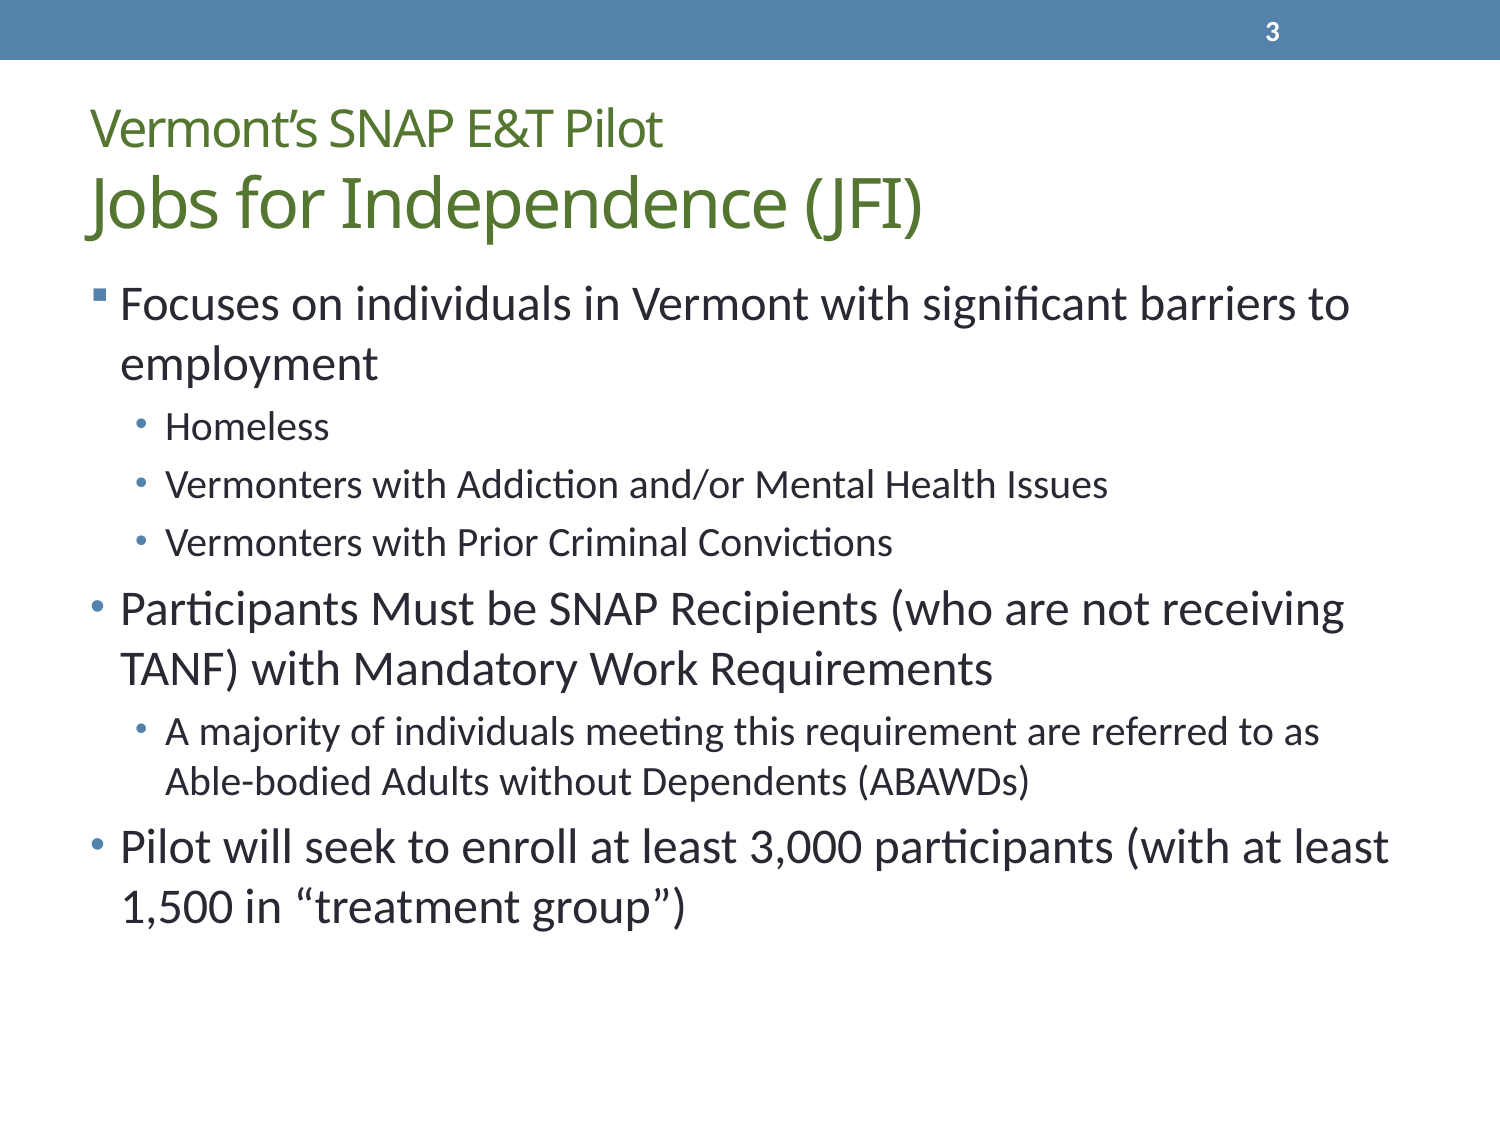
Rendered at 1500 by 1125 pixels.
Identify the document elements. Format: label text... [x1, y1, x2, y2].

list Focuses on individuals in Vermont with significant barriers to employment Homeless Vermonters with Addiction and/or Mental Health Issues Vermonters with Prior Criminal Convictions Participants Must be SNAP Recipients (who are not receiving TANF) with Mandatory Work Requirements A majority of individuals meeting this requirement are referred to as Able-bodied Adults without Dependents (ABAWDs) Pilot will seek to enroll at least 3,000 participants (with at least 1,500 in “treatment group”) [75, 262, 1425, 1063]
title Vermont’s SNAP E&T Pilot Jobs for Independence (JFI) [75, 87, 1425, 250]
slide_number 3 [1250, 3, 1425, 57]
